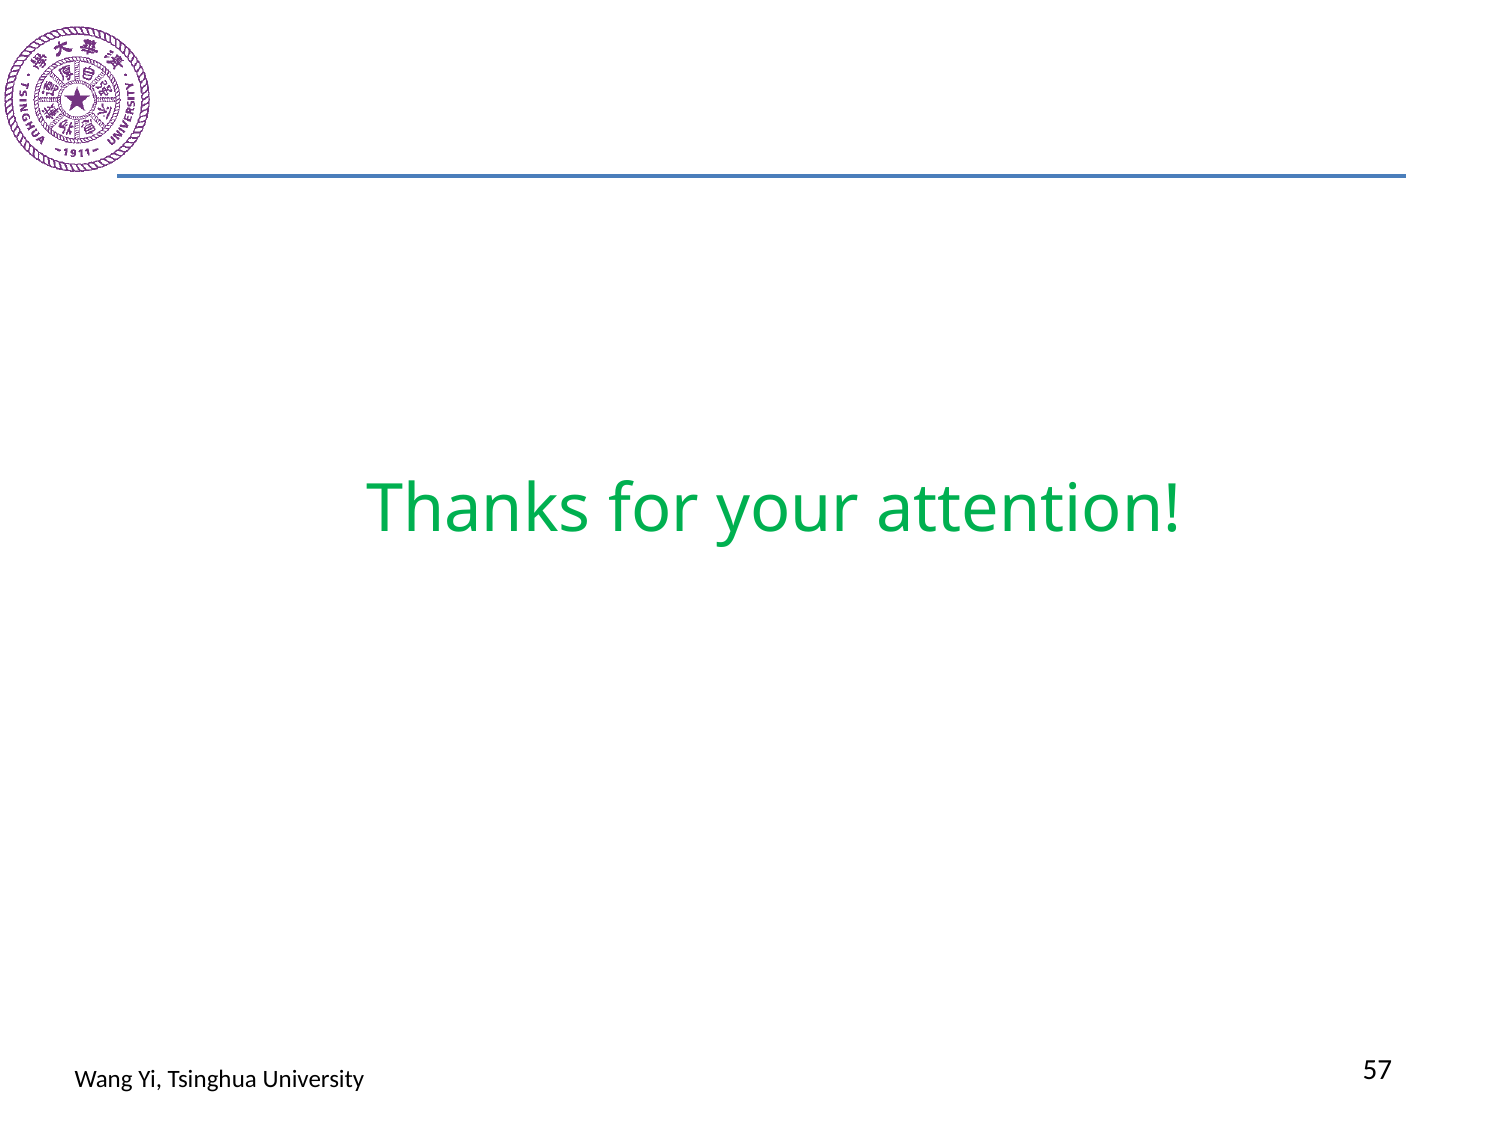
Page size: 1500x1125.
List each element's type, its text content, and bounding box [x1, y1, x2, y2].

text_box Thanks for your attention! [351, 456, 1198, 552]
slide_number 57 [1347, 1042, 1425, 1103]
picture [0, 23, 153, 174]
